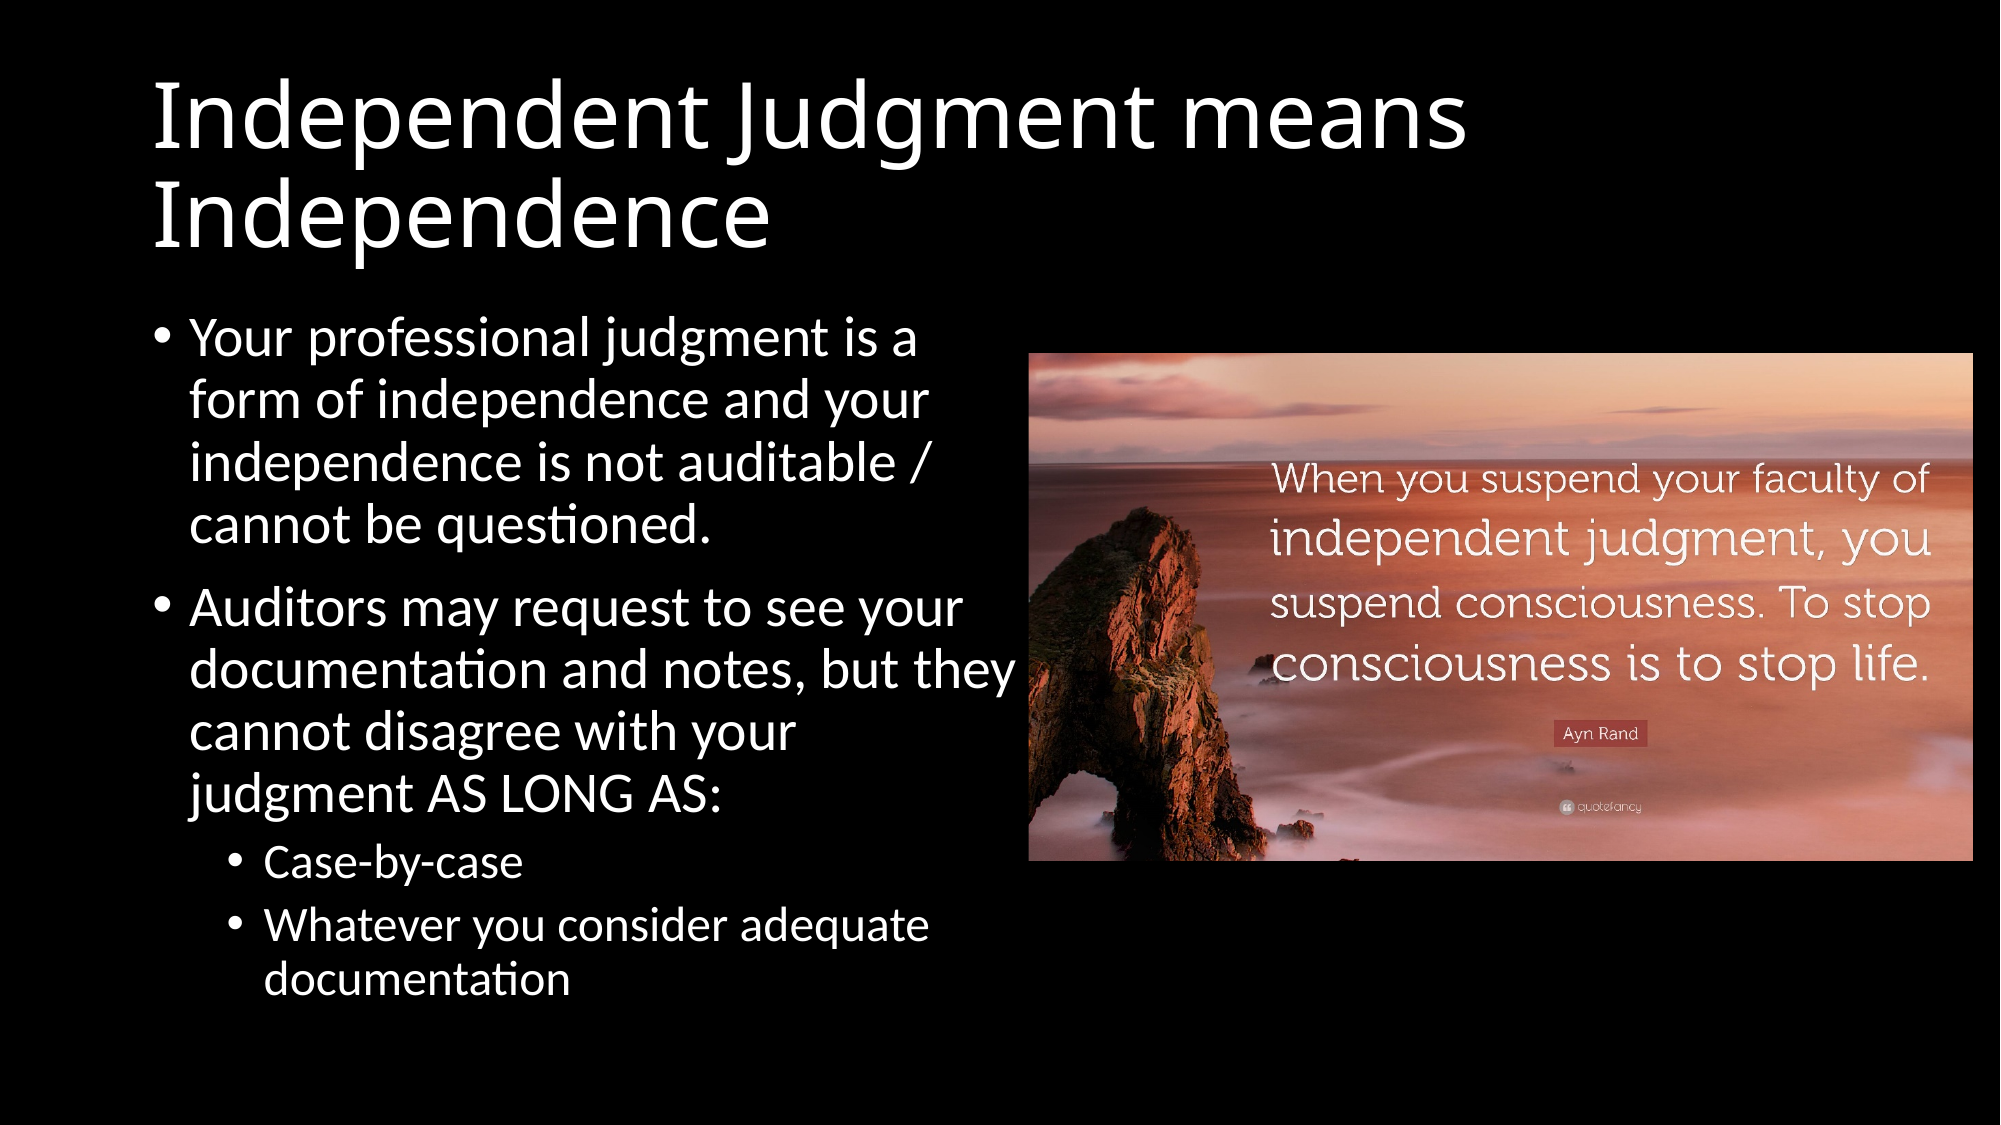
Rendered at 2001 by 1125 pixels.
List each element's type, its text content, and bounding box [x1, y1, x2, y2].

title Independent Judgment means Independence [137, 59, 1863, 278]
picture [1028, 353, 1973, 861]
list Your professional judgment is a form of independence and your independence is not auditable / cannot be questioned. Auditors may request to see your documentation and notes, but they cannot disagree with your judgment AS LONG AS: Case-by-case Whatever you consider adequate documentation [137, 299, 1044, 1014]
